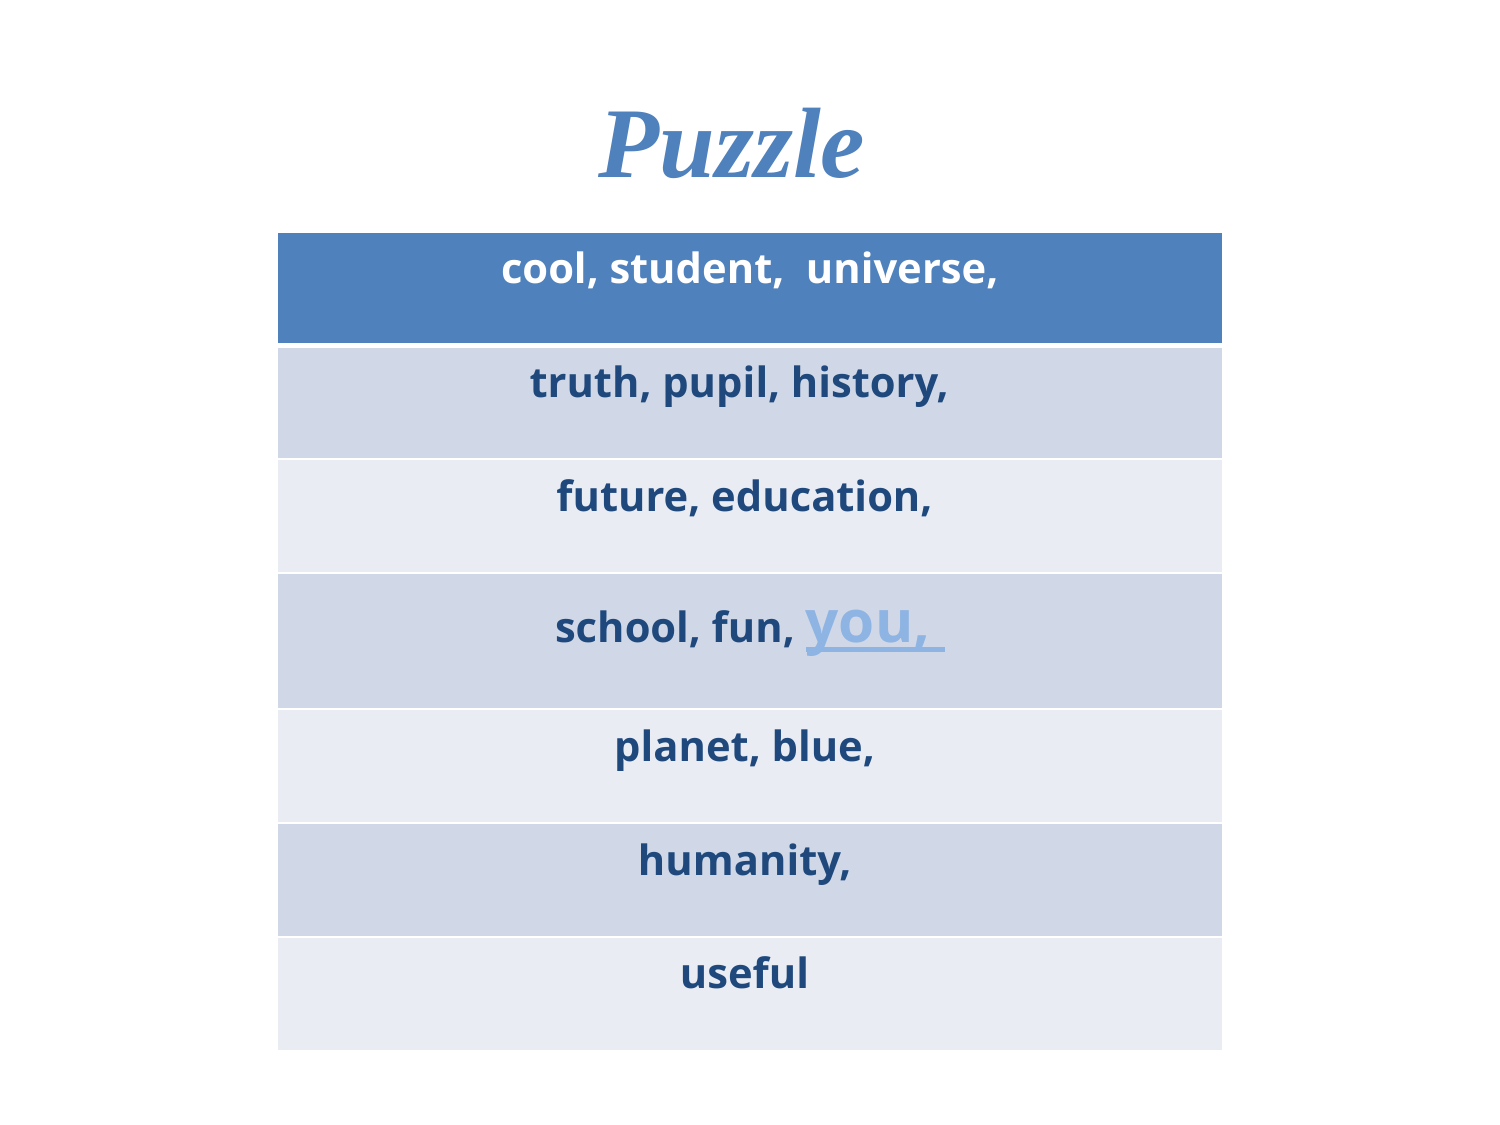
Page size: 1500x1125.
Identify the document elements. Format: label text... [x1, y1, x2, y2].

table_cell humanity, [278, 824, 1222, 936]
table_cell future, education, [278, 460, 1222, 572]
title Puzzle [123, 54, 1341, 220]
table_header cool, student, universe, [278, 233, 1222, 343]
table_cell useful [278, 938, 1222, 1050]
table_cell planet, blue, [278, 710, 1222, 822]
table_cell school, fun, you, [278, 574, 1222, 708]
table_cell truth, pupil, history, [278, 348, 1222, 458]
